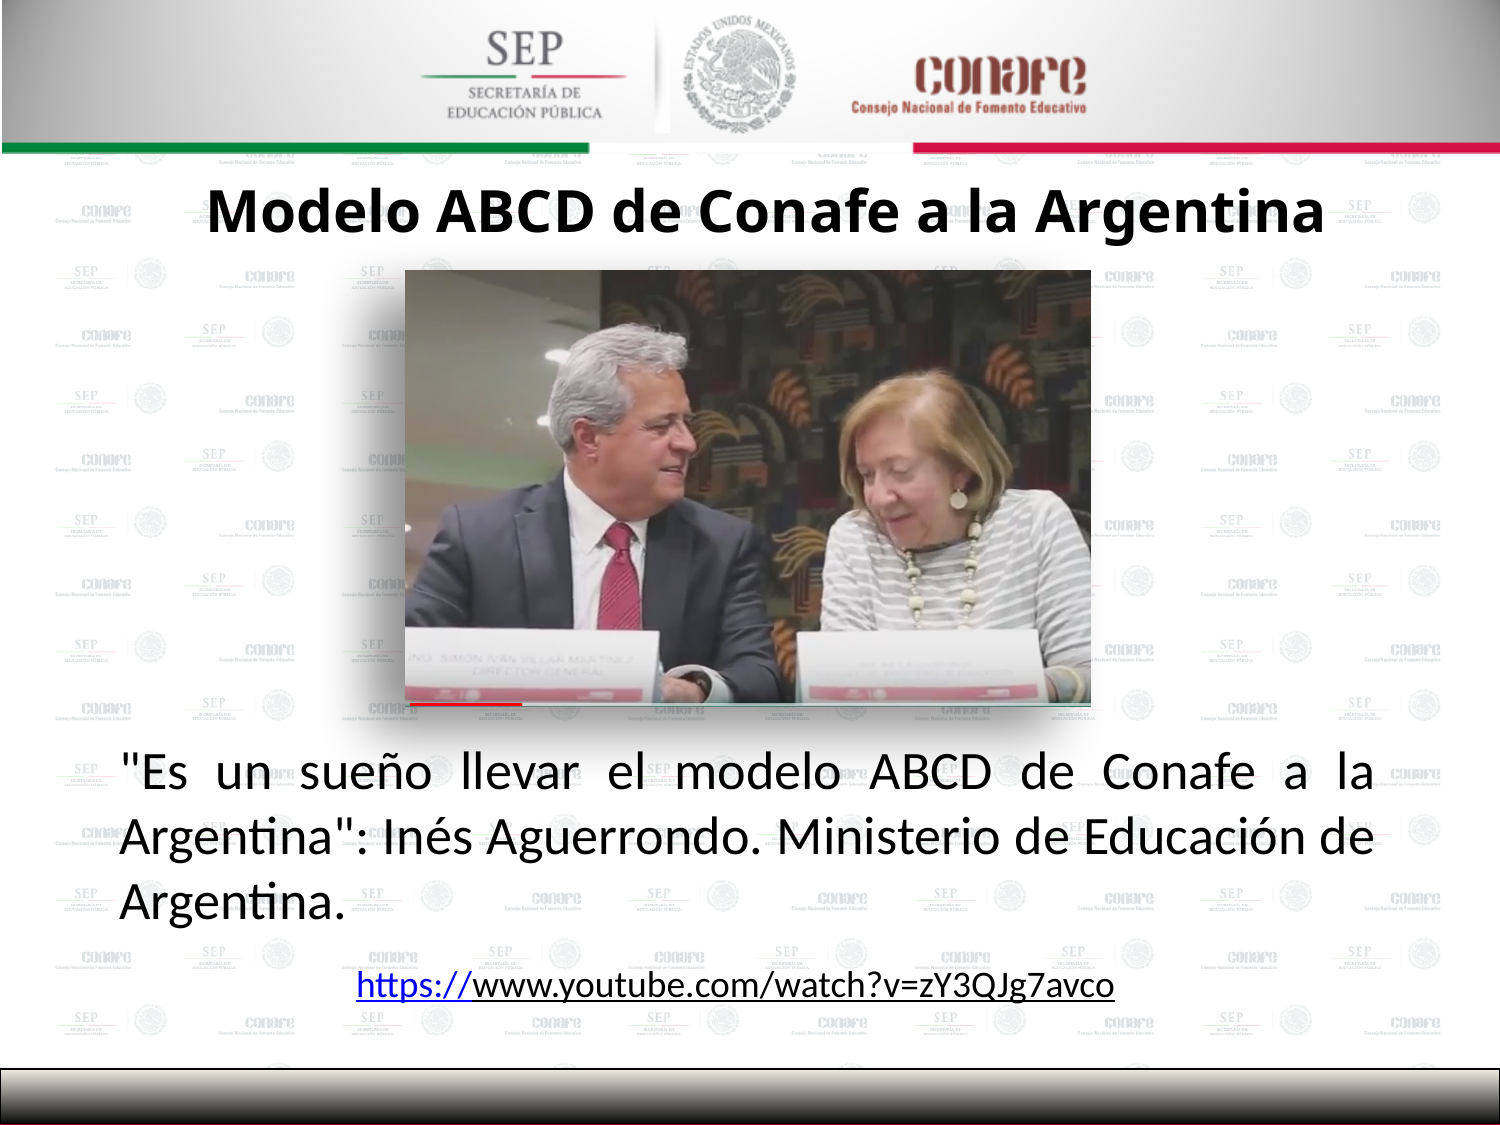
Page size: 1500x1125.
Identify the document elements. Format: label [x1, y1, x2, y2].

picture [405, 270, 1092, 707]
text_box [0, 0, 1500, 1124]
